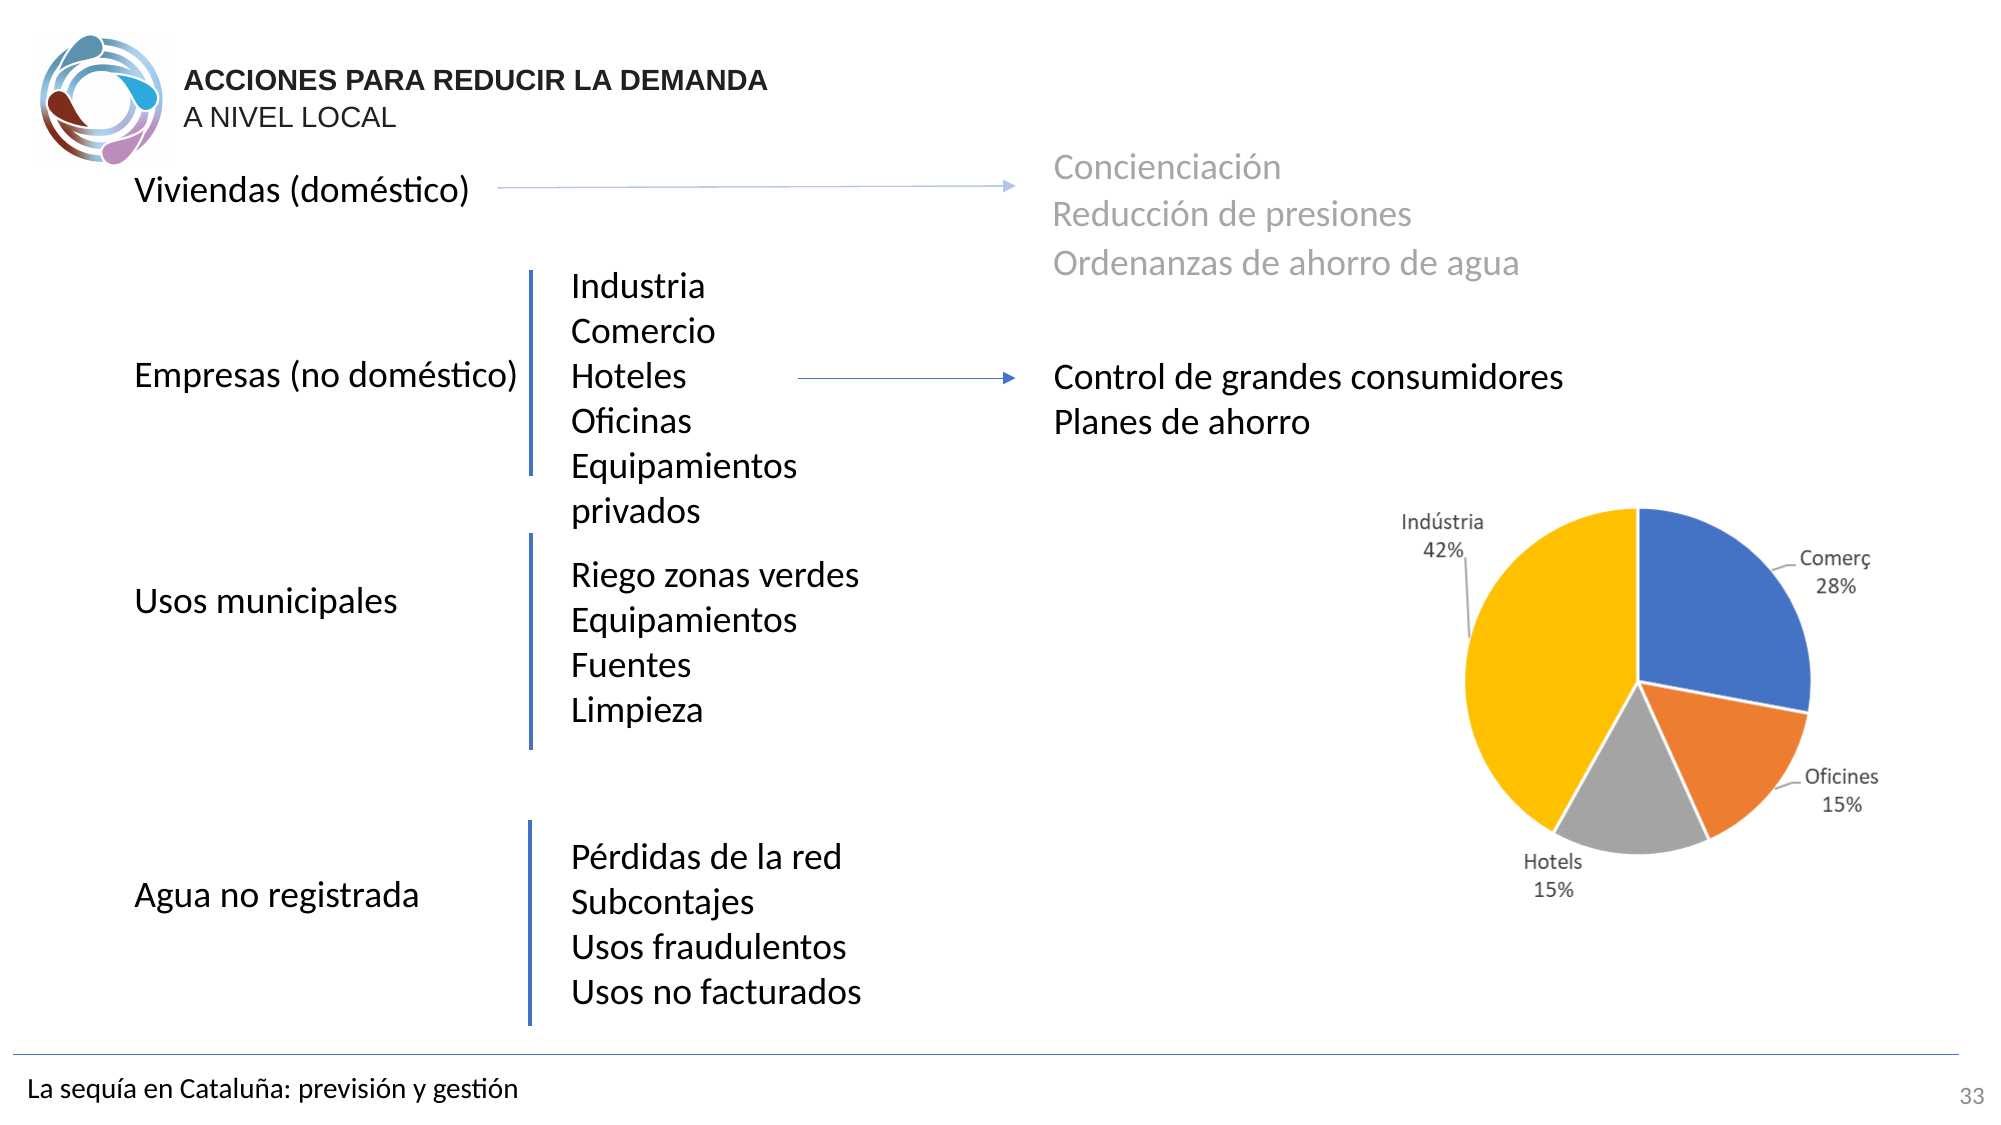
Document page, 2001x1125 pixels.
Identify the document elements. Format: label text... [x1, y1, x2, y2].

picture [35, 32, 169, 168]
picture [1262, 456, 2000, 907]
text_box Industria Comercio Hoteles Oficinas Equipamientos privados [556, 253, 935, 539]
text_box Control de grandes consumidores Planes de ahorro [1039, 344, 1638, 450]
text_box Empresas (no doméstico) [119, 342, 529, 402]
text_box Pérdidas de la red Subcontajes Usos fraudulentos Usos no facturados [556, 824, 935, 1020]
text_box Ordenanzas de ahorro de agua [1038, 230, 1637, 291]
text_box ACCIONES PARA REDUCIR LA DEMANDA A NIVEL LOCAL [181, 22, 1191, 133]
text_box Reducción de presiones [1037, 181, 1636, 242]
text_box Usos municipales [119, 569, 460, 629]
text_box Concienciación [1039, 134, 1638, 194]
text_box Empresas (no doméstico) [533, 342, 544, 402]
text_box Riego zonas verdes Equipamientos Fuentes Limpieza [556, 542, 935, 738]
text_box Viviendas (doméstico) [119, 157, 510, 218]
text_box Agua no registrada [119, 862, 478, 923]
